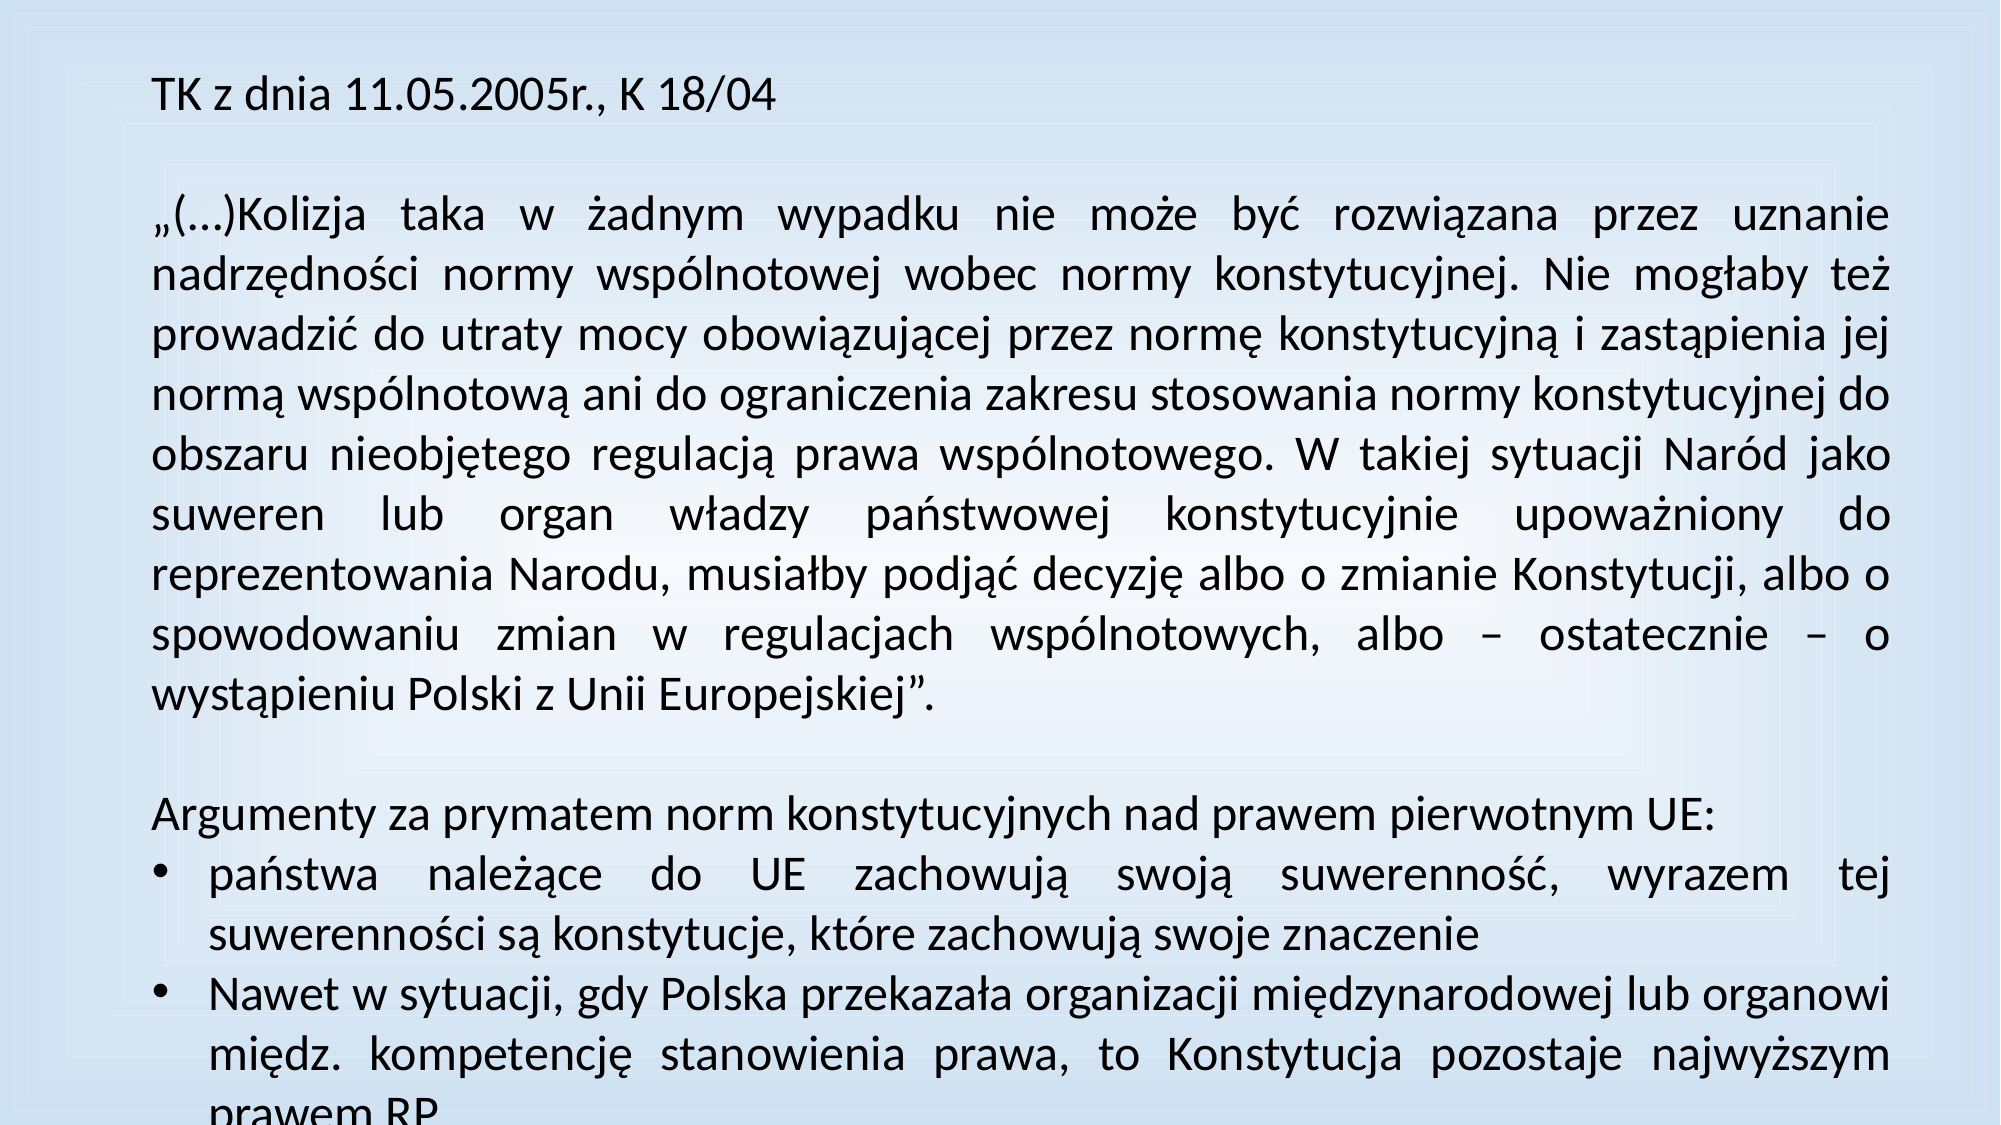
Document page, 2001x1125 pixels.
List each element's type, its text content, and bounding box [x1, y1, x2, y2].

text_box TK z dnia 11.05.2005r., K 18/04 „(…)Kolizja taka w żadnym wypadku nie może być rozwiązana przez uznanie nadrzędności normy wspólnotowej wobec normy konstytucyjnej. Nie mogłaby też prowadzić do utraty mocy obowiązującej przez normę konstytucyjną i zastąpienia jej normą wspólnotową ani do ograniczenia zakresu stosowania normy konstytucyjnej do obszaru nieobjętego regulacją prawa wspólnotowego. W takiej sytuacji Naród jako suweren lub organ władzy państwowej konstytucyjnie upoważniony do reprezentowania Narodu, musiałby podjąć decyzję albo o zmianie Konstytucji, albo o spowodowaniu zmian w regulacjach wspólnotowych, albo – ostatecznie – o wystąpieniu Polski z Unii Europejskiej”. Argumenty za prymatem norm konstytucyjnych nad prawem pierwotnym UE: państwa należące do UE zachowują swoją suwerenność, wyrazem tej suwerenności są konstytucje, które zachowują swoje znaczenie Nawet w sytuacji, gdy Polska przekazała organizacji międzynarodowej lub organowi międz. kompetencję stanowienia prawa, to Konstytucja pozostaje najwyższym prawem RP [137, 52, 1907, 1125]
